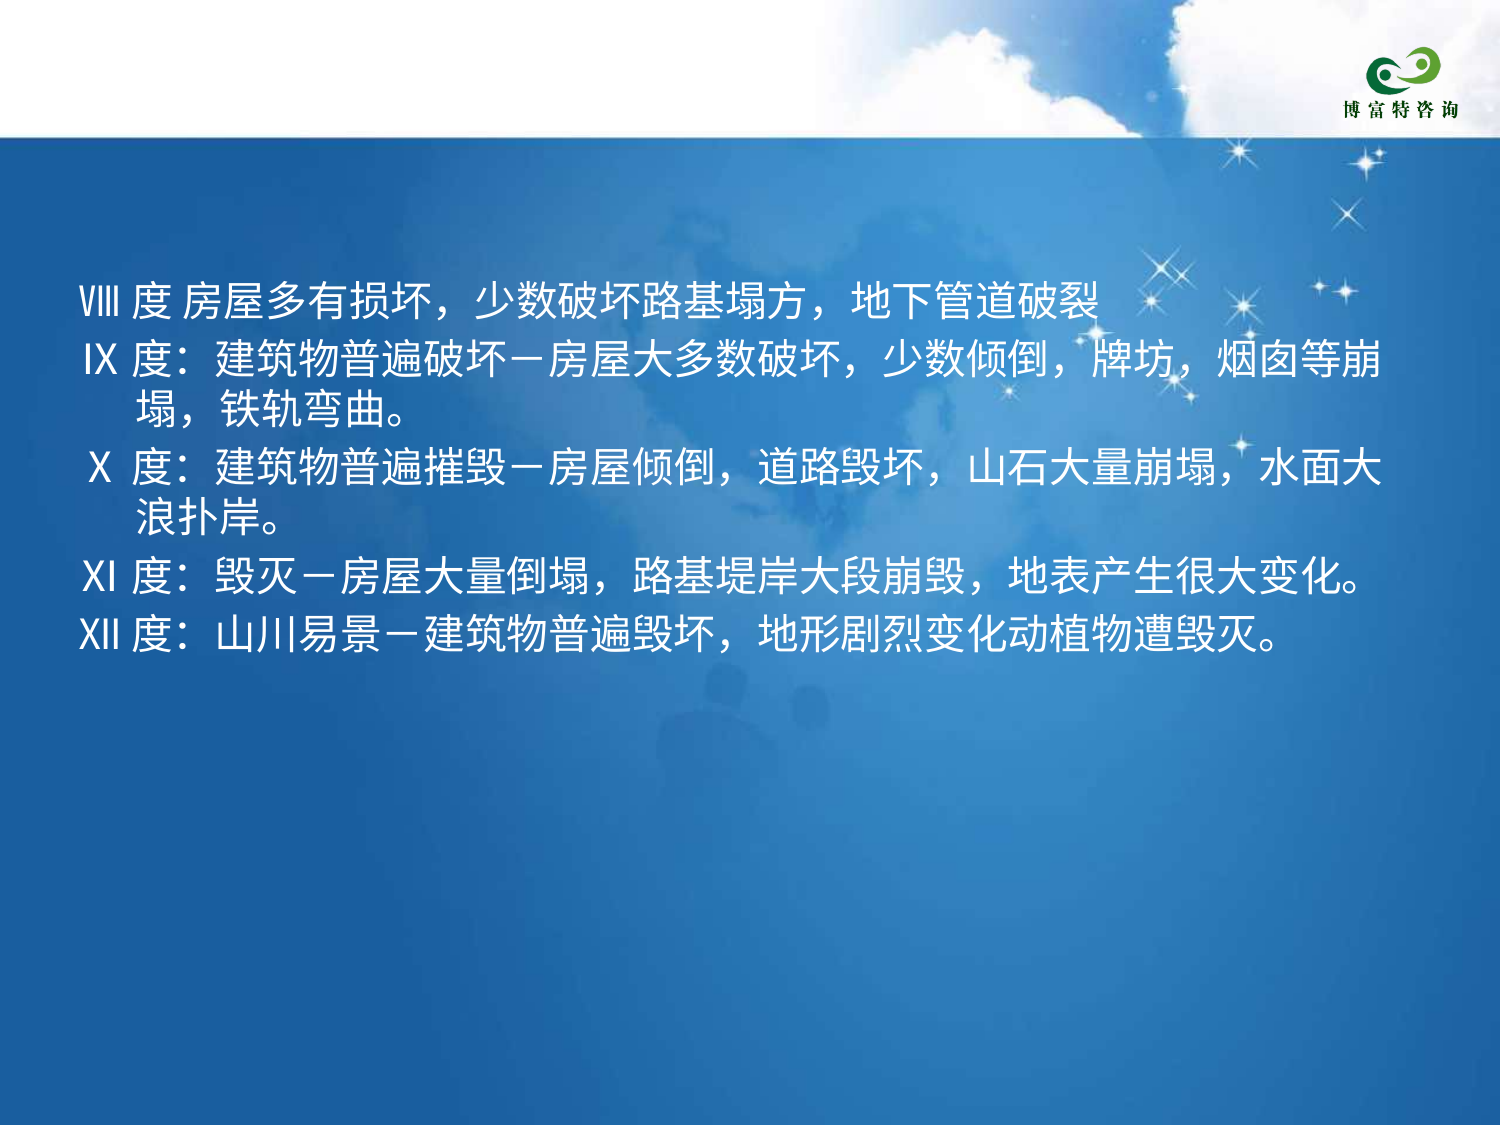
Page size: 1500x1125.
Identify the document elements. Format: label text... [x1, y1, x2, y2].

picture [0, 0, 1500, 1125]
list Ⅷ度 房屋多有损坏，少数破坏路基塌方，地下管道破裂 Ⅸ度：建筑物普遍破坏－房屋大多数破坏，少数倾倒，牌坊，烟囱等崩塌，铁轨弯曲。 Ⅹ度：建筑物普遍摧毁－房屋倾倒，道路毁坏，山石大量崩塌，水面大浪扑岸。 Ⅺ度：毁灭－房屋大量倒塌，路基堤岸大段崩毁，地表产生很大变化。 Ⅻ度：山川易景－建筑物普遍毁坏，地形剧烈变化动植物遭毁灭。 [64, 266, 1412, 988]
